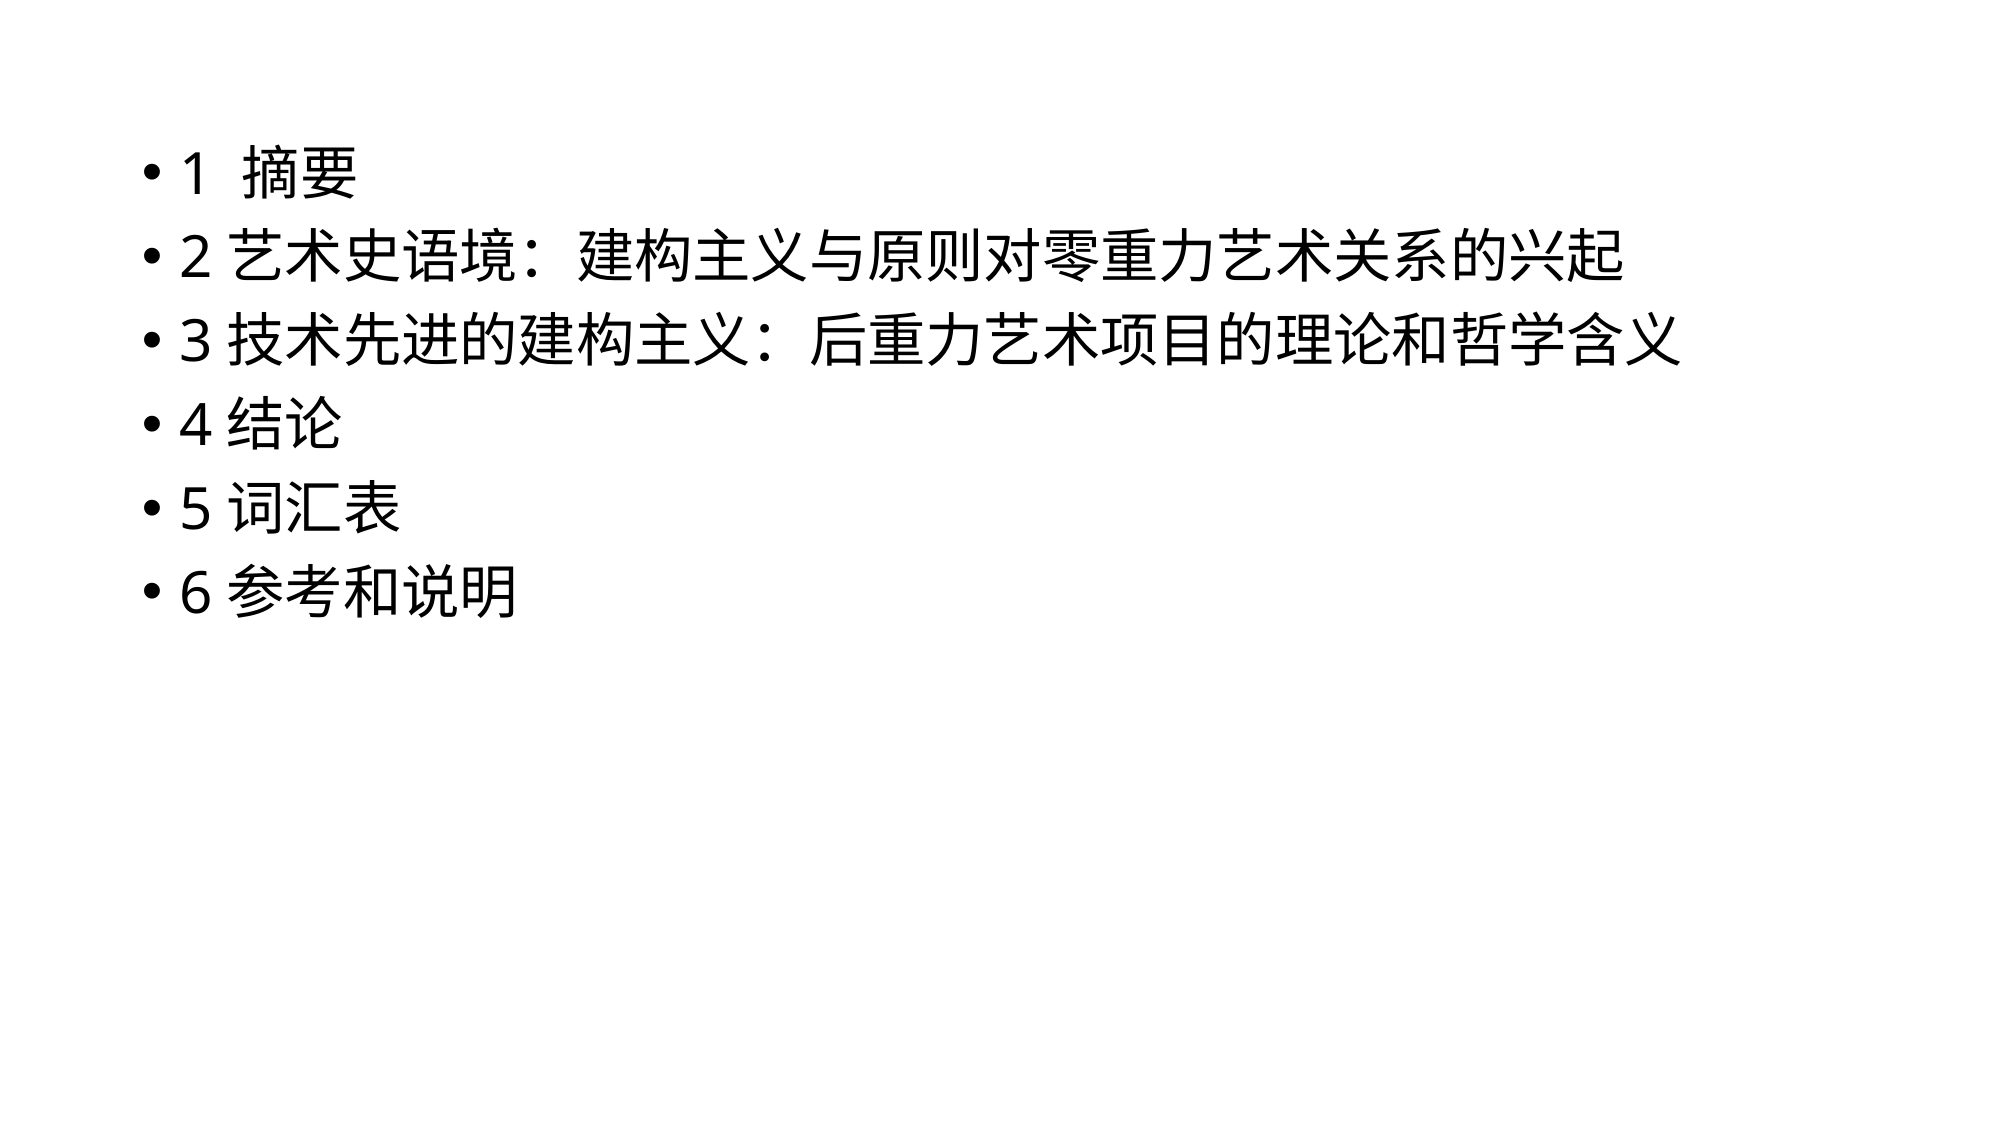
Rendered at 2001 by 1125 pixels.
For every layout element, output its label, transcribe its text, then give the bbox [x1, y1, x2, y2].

list 1 摘要 2艺术史语境：建构主义与原则对零重力艺术关系的兴起 3技术先进的建构主义：后重力艺术项目的理论和哲学含义 4结论 5词汇表 6参考和说明 [126, 136, 1852, 851]
